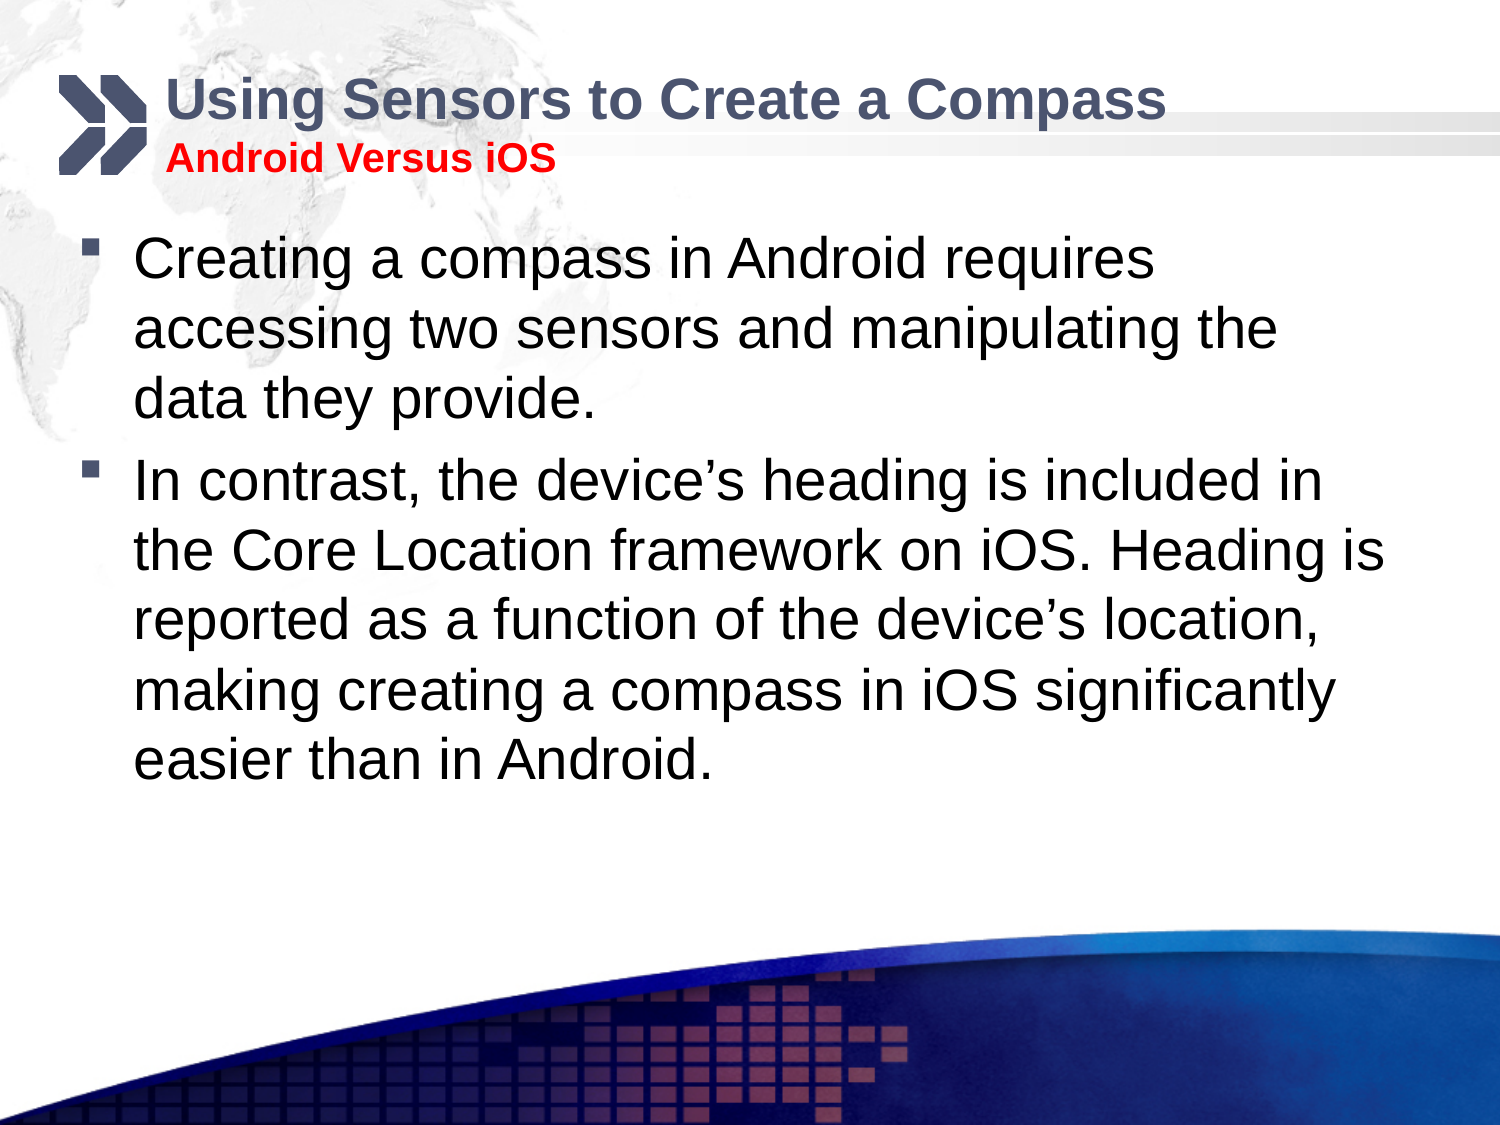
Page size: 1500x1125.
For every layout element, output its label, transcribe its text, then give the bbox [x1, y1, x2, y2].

picture [0, 0, 1500, 1125]
list Creating a compass in Android requires accessing two sensors and manipulating the data they provide. In contrast, the device’s heading is included in the Core Location framework on iOS. Heading is reported as a function of the device’s location, making creating a compass in iOS significantly easier than in Android. [62, 212, 1426, 988]
title Using Sensors to Create a Compass Android Versus iOS [149, 74, 1388, 168]
